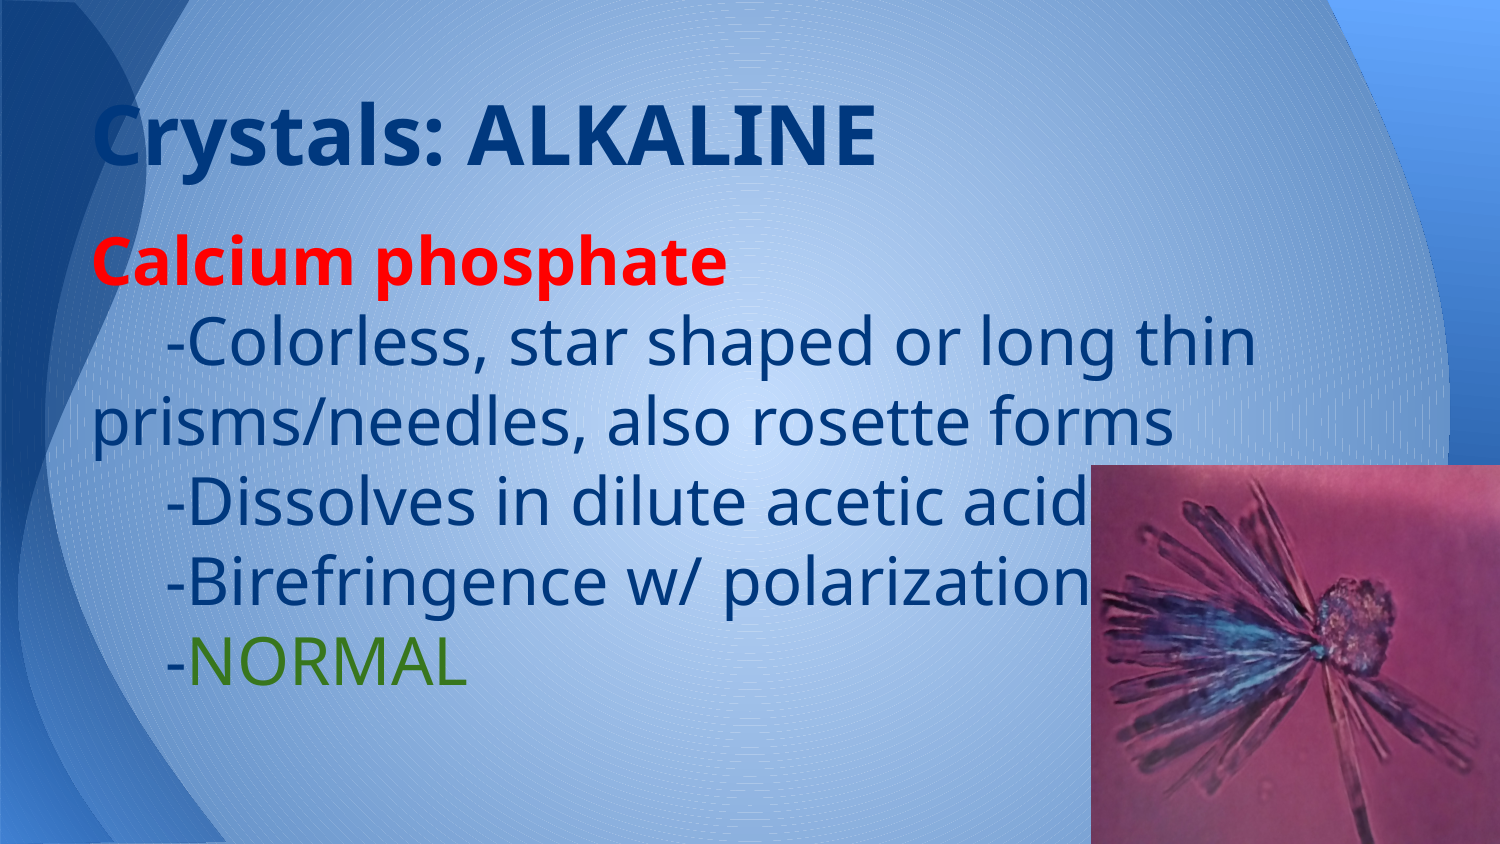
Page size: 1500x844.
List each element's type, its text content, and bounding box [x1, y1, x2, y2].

picture [1090, 464, 1500, 844]
title Crystals: ALKALINE [75, 33, 1425, 197]
list Calcium phosphate -Colorless, star shaped or long thin prisms/needles, also rosette forms -Dissolves in dilute acetic acid -Birefringence w/ polarization -NORMAL [75, 204, 1425, 800]
